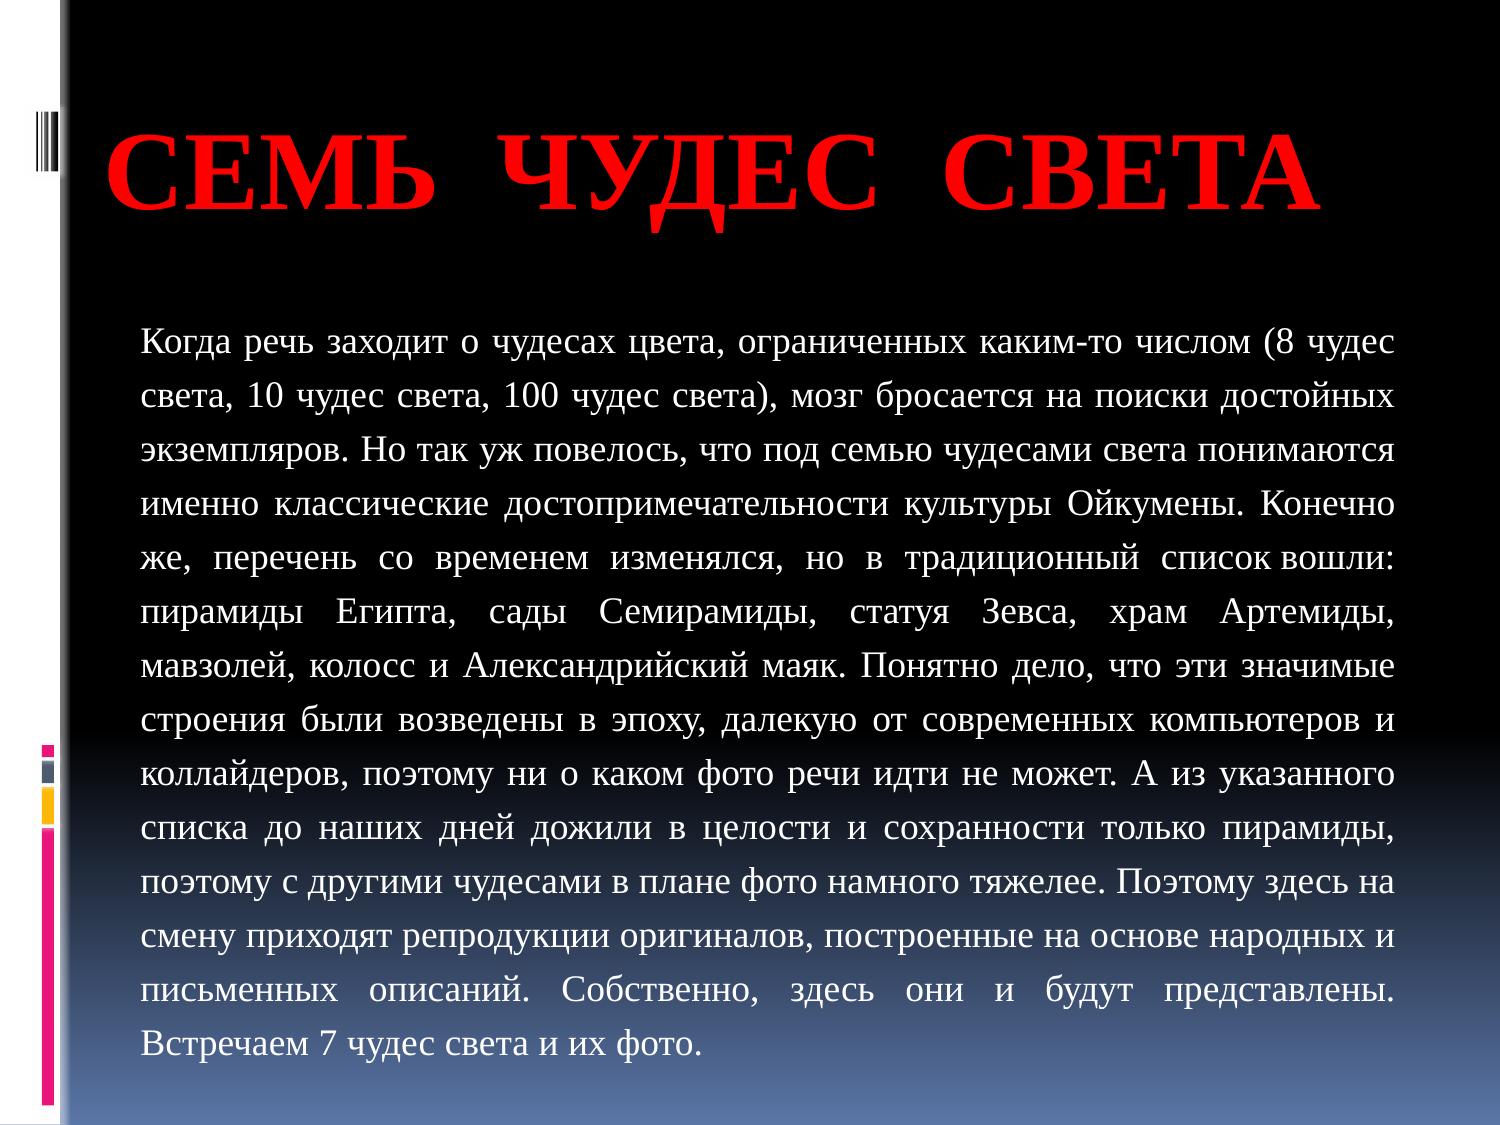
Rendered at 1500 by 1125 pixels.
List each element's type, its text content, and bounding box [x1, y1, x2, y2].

subtitle Когда речь заходит о чудесах цвета, ограниченных каким-то числом (8 чудес света, 10 чудес света, 100 чудес света), мозг бросается на поиски достойных экземпляров. Но так уж повелось, что под семью чудесами света понимаются именно классические достопримечательности культуры Ойкумены. Конечно же, перечень со временем изменялся, но в традиционный список вошли: пирамиды Египта, сады Семирамиды, статуя Зевса, храм Артемиды, мавзолей, колосс и Александрийский маяк. Понятно дело, что эти значимые строения были возведены в эпоху, далекую от современных компьютеров и коллайдеров, поэтому ни о каком фото речи идти не может. А из указанного списка до наших дней дожили в целости и сохранности только пирамиды, поэтому с другими чудесами в плане фото намного тяжелее. Поэтому здесь на смену приходят репродукции оригиналов, построенные на основе народных и письменных описаний. Собственно, здесь они и будут представлены. Встречаем 7 чудес света и их фото. [123, 314, 1412, 1071]
title СЕМЬ ЧУДЕС СВЕТА [88, 90, 1364, 244]
